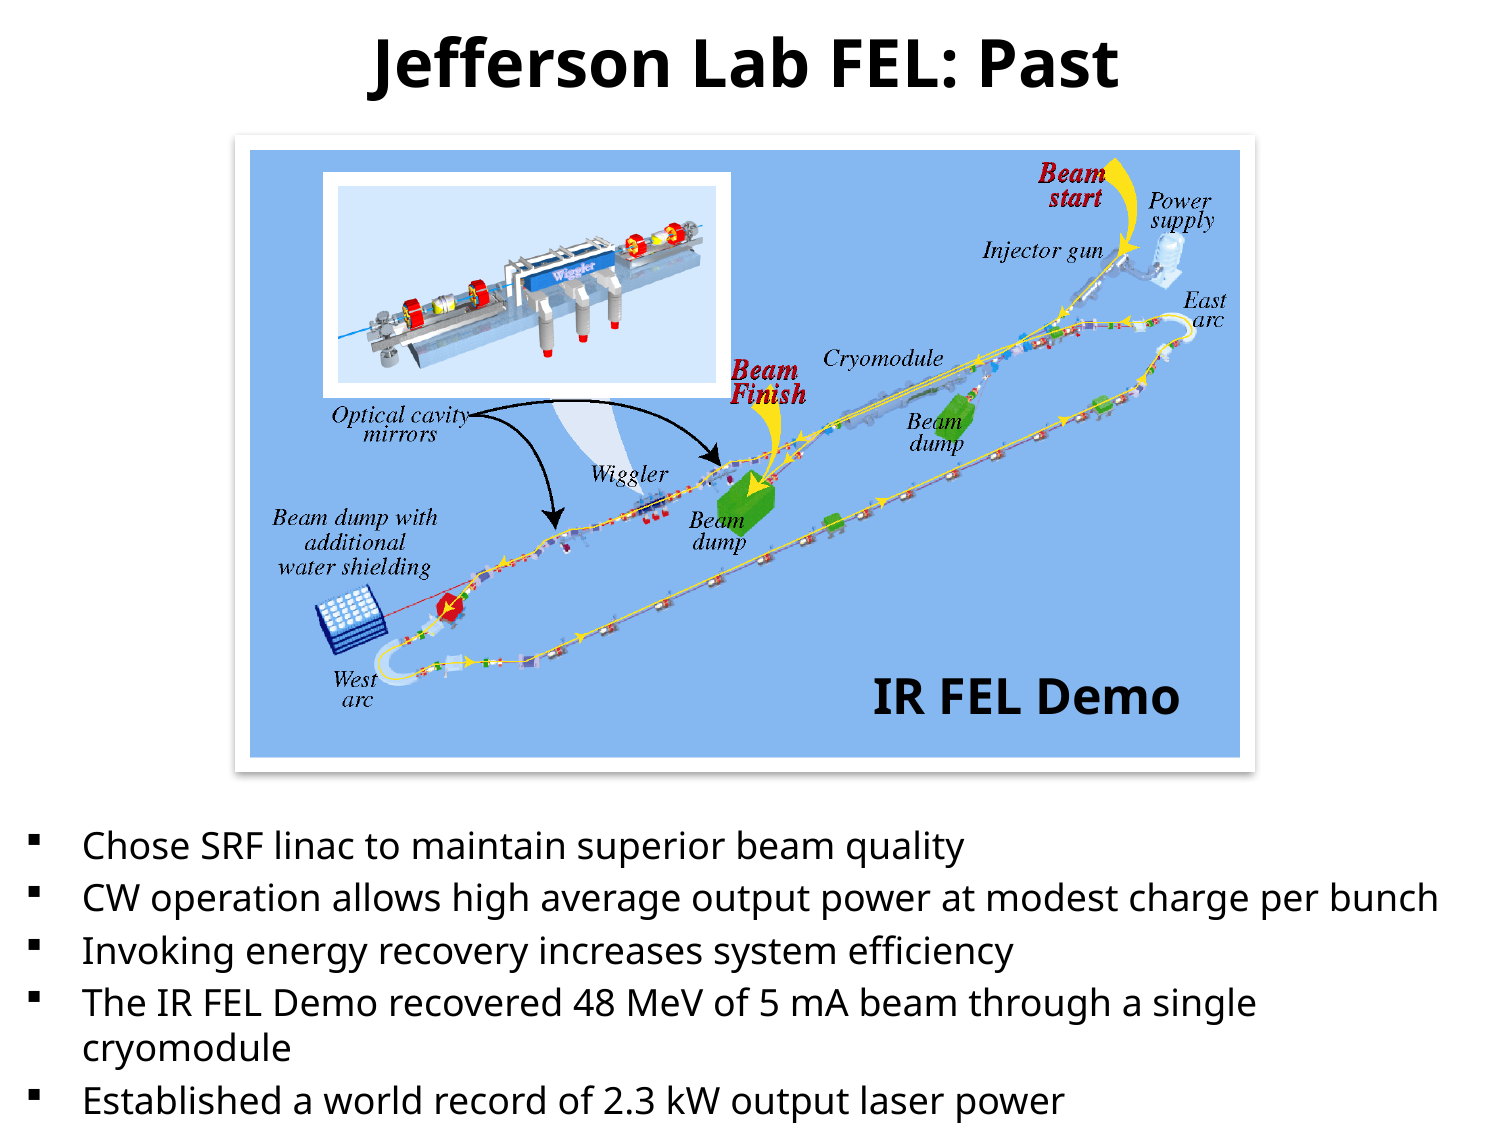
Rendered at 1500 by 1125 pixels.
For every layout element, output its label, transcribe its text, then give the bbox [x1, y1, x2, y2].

text_box Jefferson Lab FEL: Past [125, 0, 1369, 121]
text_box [249, 149, 1241, 759]
text_box Chose SRF linac to maintain superior beam quality CW operation allows high average output power at modest charge per bunch Invoking energy recovery increases system efficiency The IR FEL Demo recovered 48 MeV of 5 mA beam through a single cryomodule Established a world record of 2.3 kW output laser power [10, 814, 1486, 1100]
